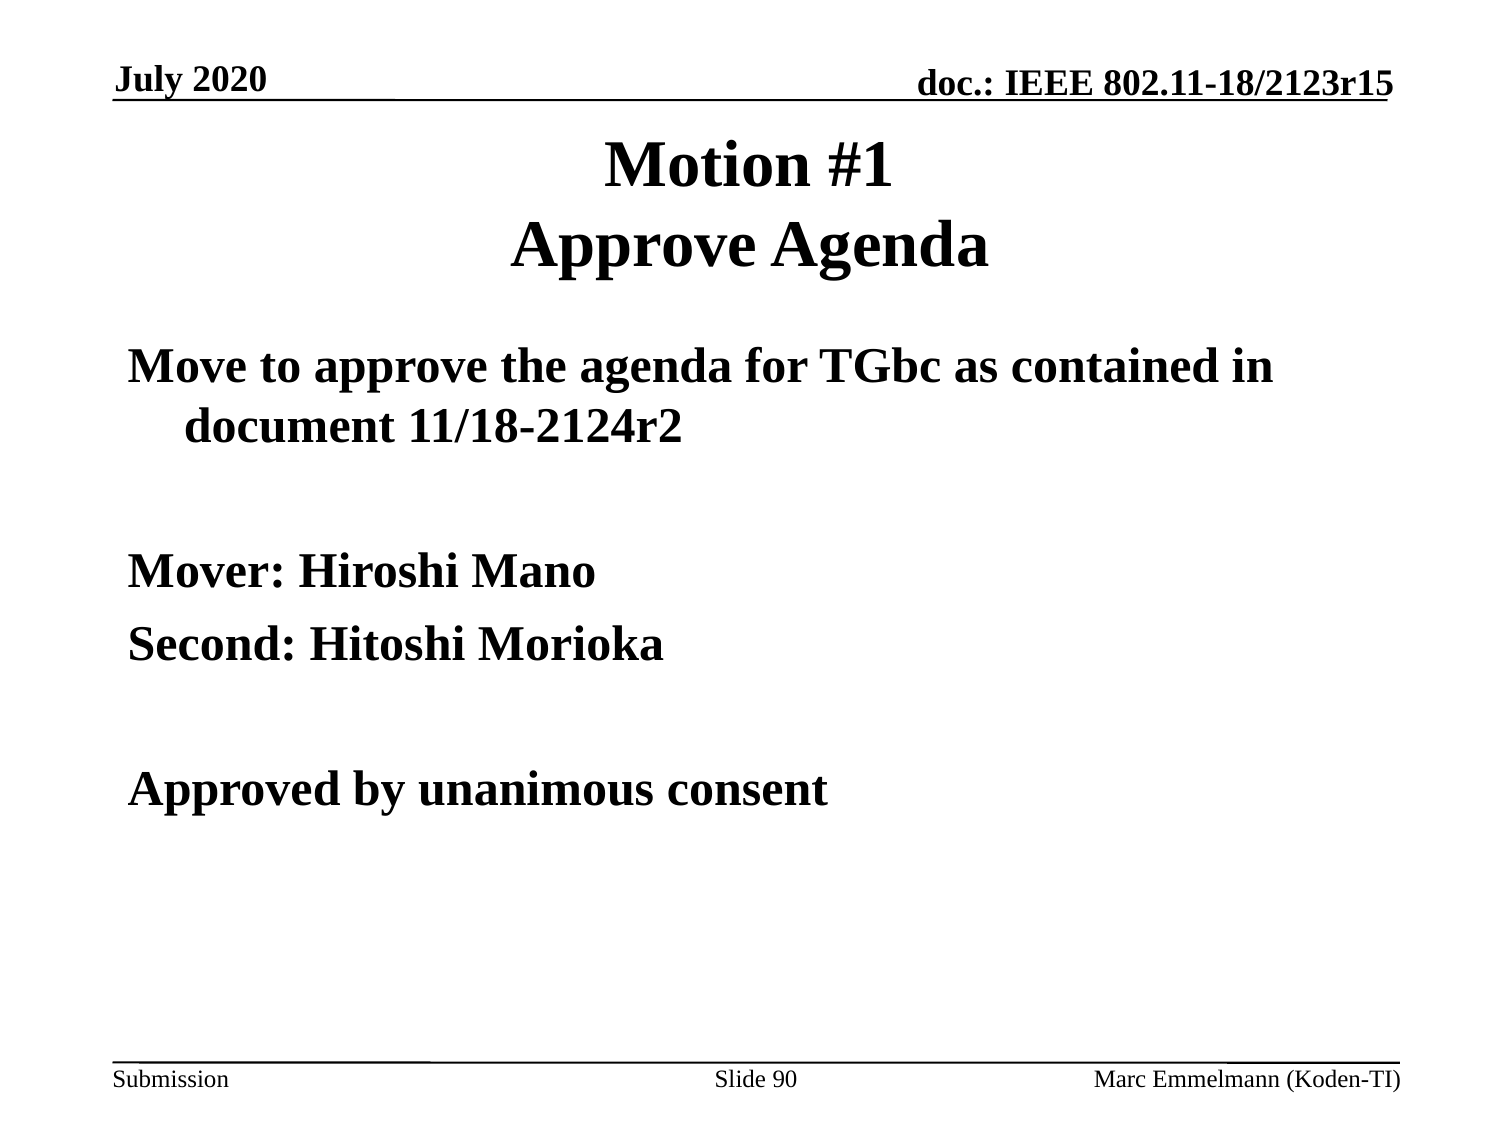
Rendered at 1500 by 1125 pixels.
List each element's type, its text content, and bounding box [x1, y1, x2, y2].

footer Marc Emmelmann (Koden-TI) [878, 1061, 1402, 1093]
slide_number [114, 54, 423, 100]
list Move to approve the agenda for TGbc as contained in document 11/18-2124r2 Mover: Hiroshi Mano Second: Hitoshi Morioka Approved by unanimous consent [112, 324, 1388, 1000]
slide_number Slide 90 [712, 1061, 800, 1123]
title Motion #1 Approve Agenda [112, 112, 1388, 288]
